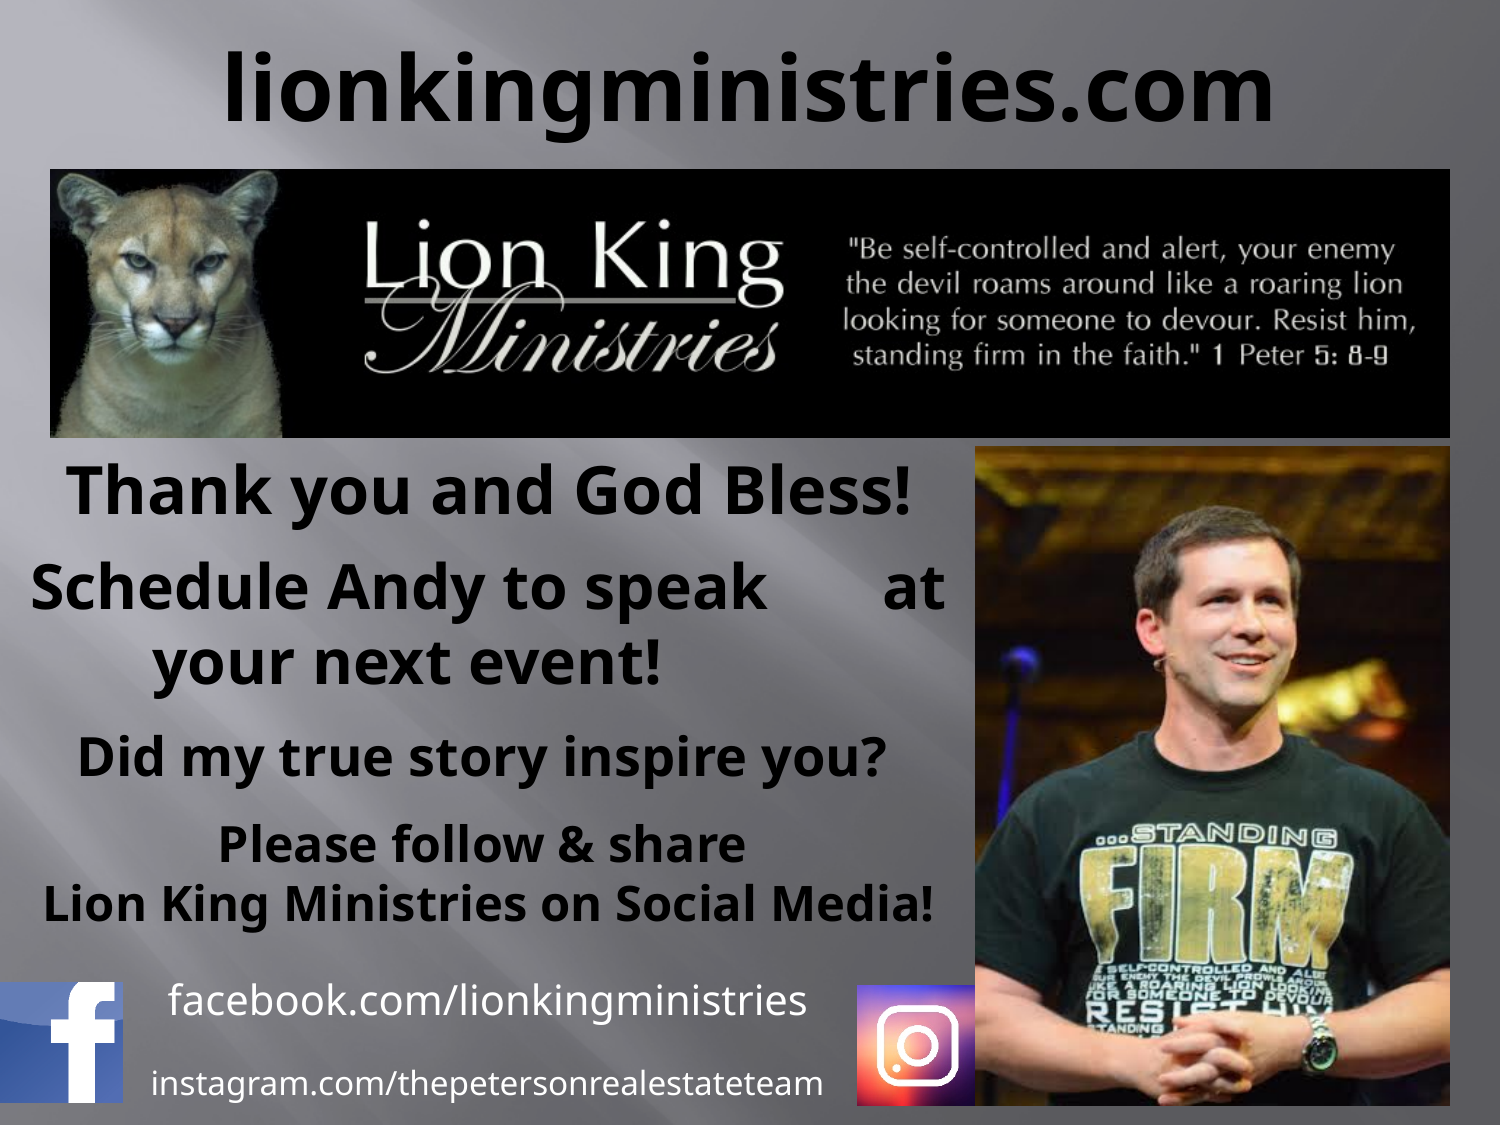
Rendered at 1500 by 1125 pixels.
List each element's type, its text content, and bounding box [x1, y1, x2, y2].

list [974, 446, 1451, 1107]
title lionkingministries.com [0, 0, 1500, 170]
picture [0, 982, 123, 1104]
picture [856, 985, 974, 1107]
picture [49, 169, 1451, 438]
text_box Thank you and God Bless! Schedule Andy to speak at your next event! Did my true story inspire you? Please follow & share Lion King Ministries on Social Media! [3, 440, 974, 984]
text_box facebook.com/lionkingministries instagram.com/thepetersonrealestateteam [122, 966, 854, 1110]
